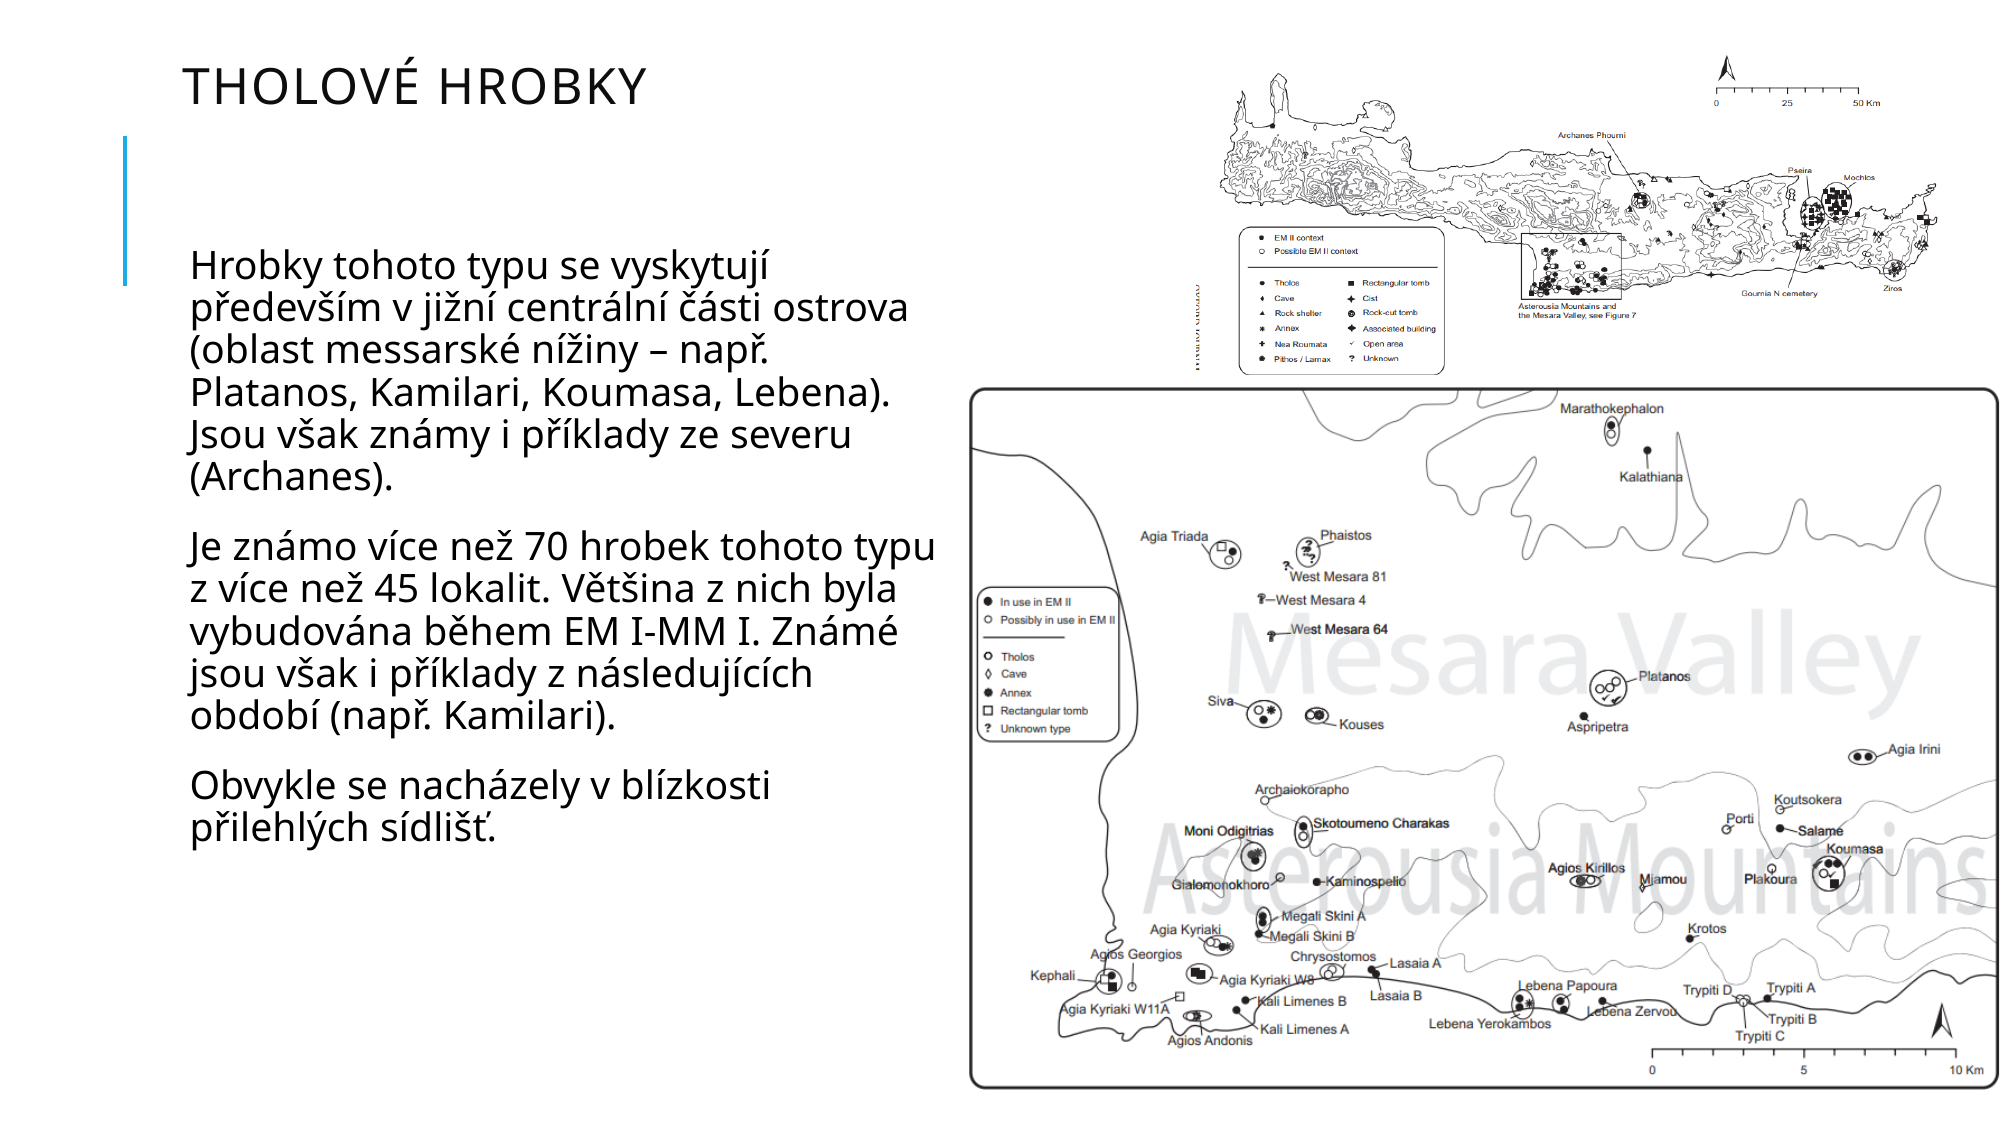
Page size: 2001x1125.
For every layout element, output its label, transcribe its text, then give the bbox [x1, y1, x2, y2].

list Hrobky tohoto typu se vyskytují především v jižní centrální části ostrova (oblast messarské nížiny – např. Platanos, Kamilari, Koumasa, Lebena). Jsou však známy i příklady ze severu (Archanes). Je známo více než 70 hrobek tohoto typu z více než 45 lokalit. Většina z nich byla vybudována během EM I-MM I. Známé jsou však i příklady z následujících období (např. Kamilari). Obvykle se nacházely v blízkosti přilehlých sídlišť. [168, 238, 948, 858]
picture [947, 49, 2000, 1110]
title Tholové hrobky [168, 40, 1763, 140]
